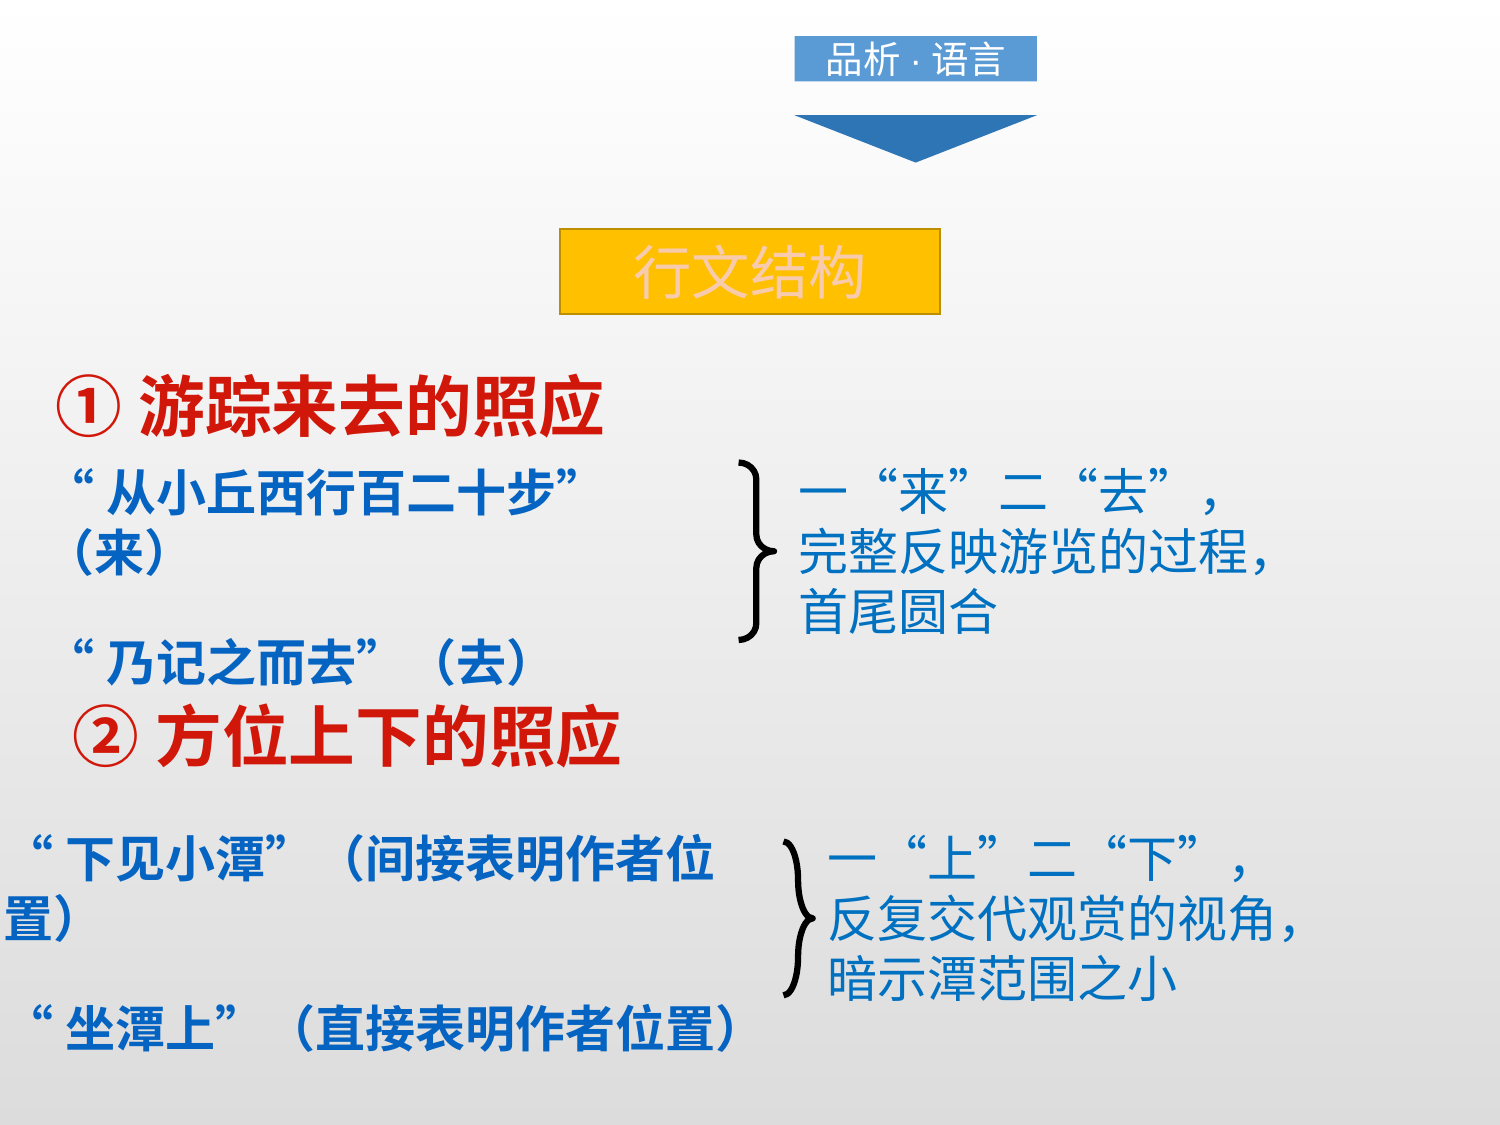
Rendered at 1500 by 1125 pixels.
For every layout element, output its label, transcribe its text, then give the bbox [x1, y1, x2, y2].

text_box 行文结构 [559, 228, 941, 315]
text_box 一“来”二“去”，完整反映游览的过程，首尾圆合 [783, 453, 1283, 649]
text_box ①游踪来去的照应 [41, 357, 671, 453]
text_box [783, 841, 812, 996]
text_box “下见小潭”（间接表明作者位置） “坐潭上”（直接表明作者位置） [0, 820, 804, 1065]
text_box 一“上”二“下”，反复交代观赏的视角，暗示潭范围之小 [812, 820, 1294, 1015]
text_box [738, 462, 775, 640]
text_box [794, 35, 1037, 163]
text_box ②方位上下的照应 [57, 687, 980, 783]
text_box “从小丘西行百二十步”（来） “乃记之而去”（去） [29, 453, 739, 699]
